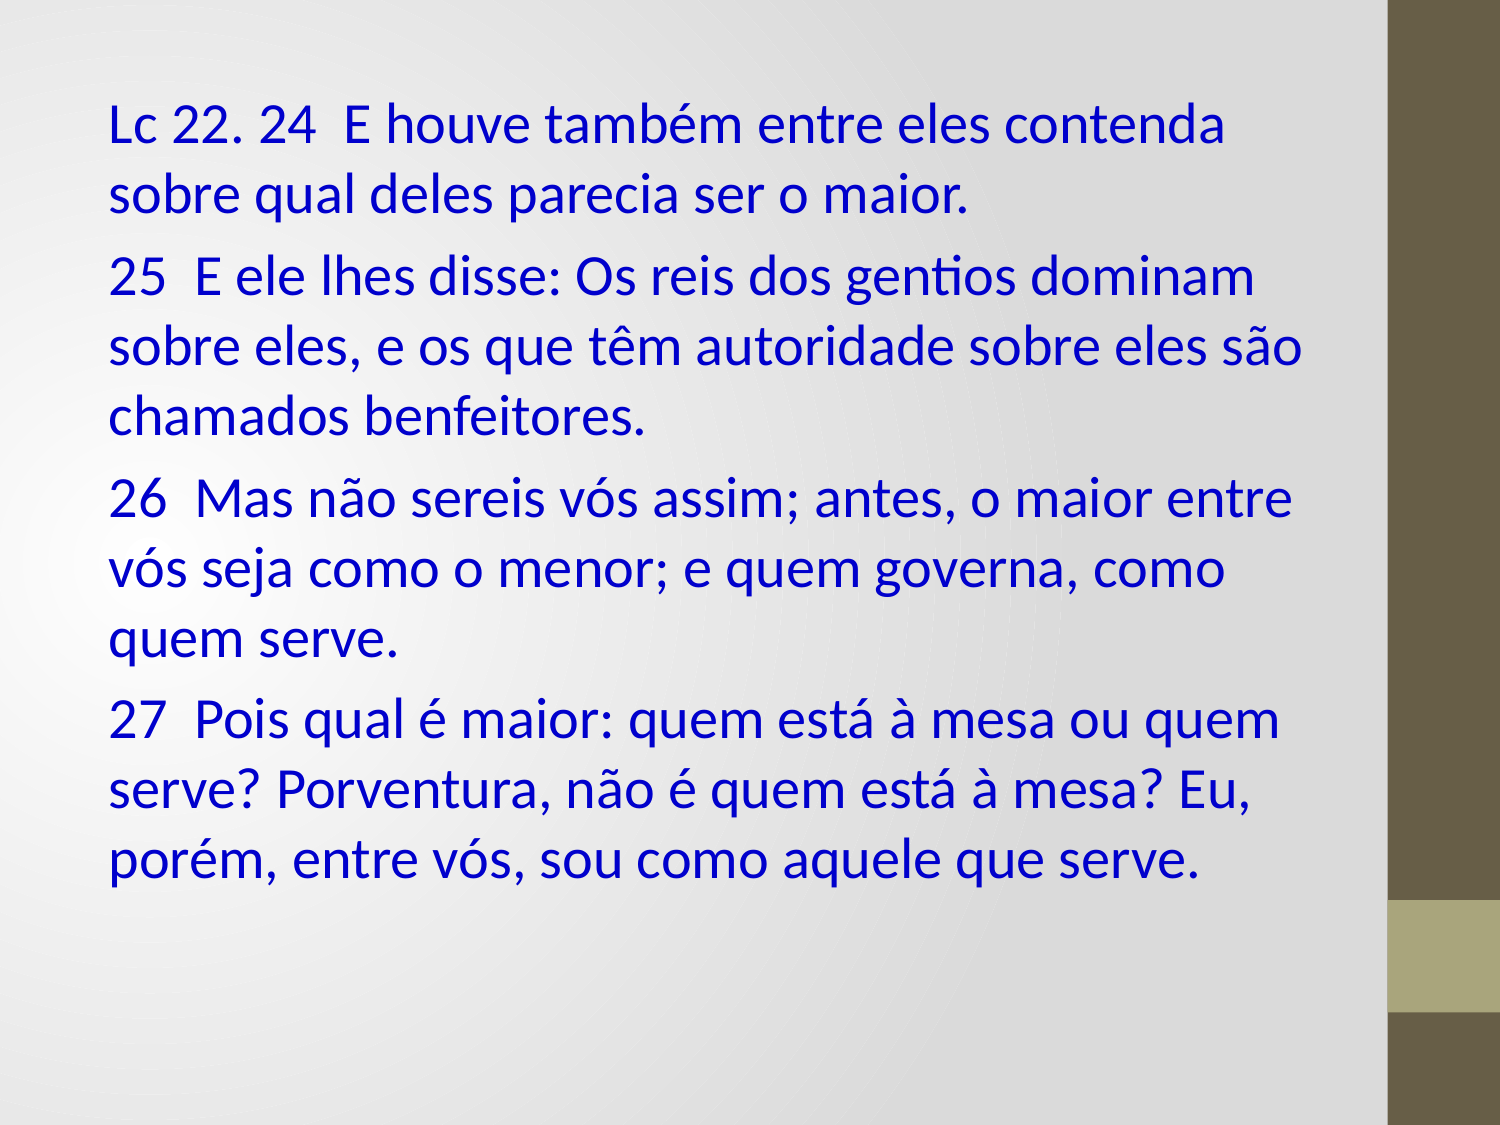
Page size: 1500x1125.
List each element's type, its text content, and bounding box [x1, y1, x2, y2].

list Lc 22. 24 E houve também entre eles contenda sobre qual deles parecia ser o maior. 25 E ele lhes disse: Os reis dos gentios dominam sobre eles, e os que têm autoridade sobre eles são chamados benfeitores. 26 Mas não sereis vós assim; antes, o maior entre vós seja como o menor; e quem governa, como quem serve. 27 Pois qual é maior: quem está à mesa ou quem serve? Porventura, não é quem está à mesa? Eu, porém, entre vós, sou como aquele que serve. [75, 78, 1325, 1050]
